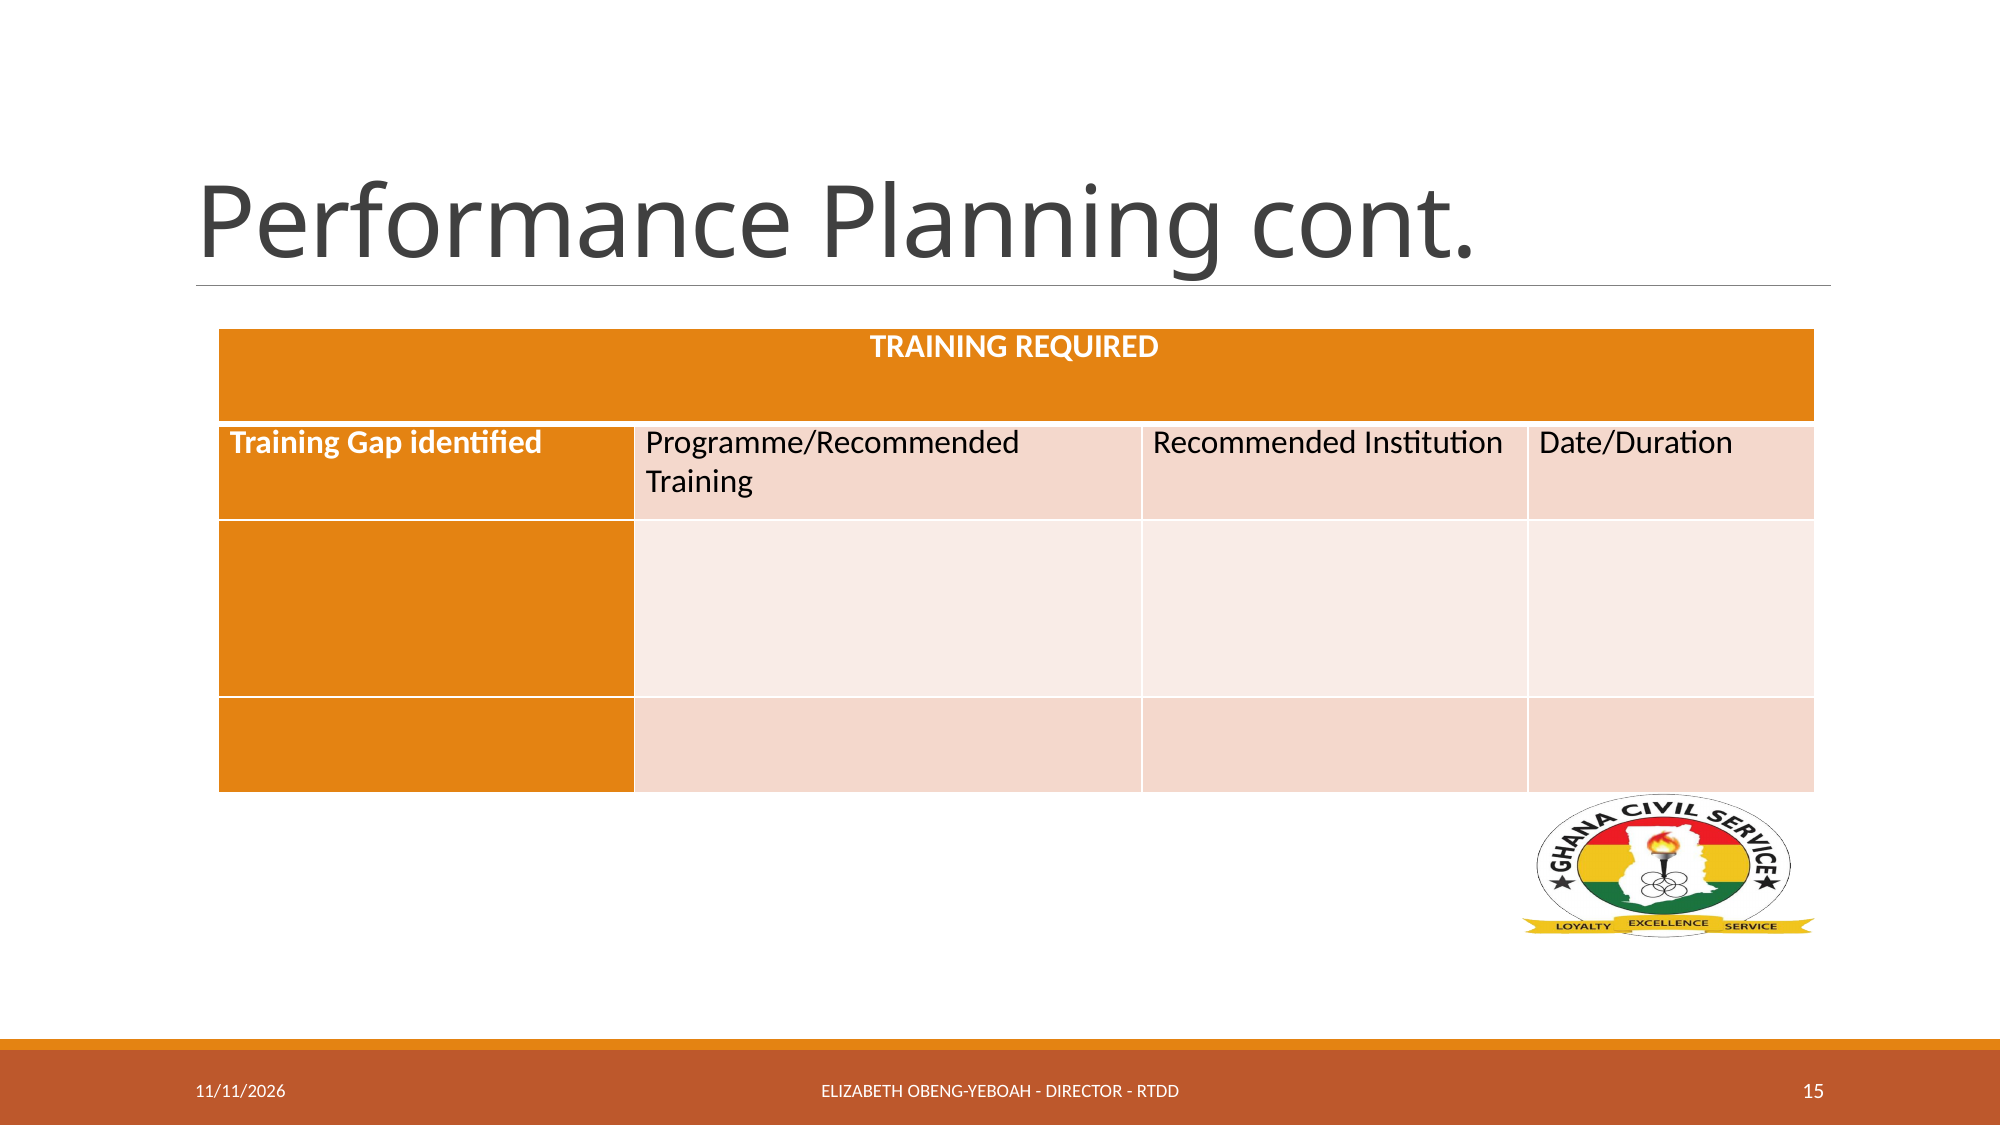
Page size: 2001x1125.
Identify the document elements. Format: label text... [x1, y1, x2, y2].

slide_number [180, 1059, 586, 1120]
table_cell [219, 698, 634, 792]
picture [1475, 760, 1863, 978]
table_cell [1143, 698, 1527, 792]
table_header TRAINING REQUIRED [219, 329, 1814, 421]
table_cell Recommended Institution [1143, 427, 1527, 519]
table_cell [219, 521, 634, 696]
title Performance Planning cont. [180, 47, 1830, 285]
table_cell [635, 698, 1141, 792]
table_cell Date/Duration [1529, 427, 1814, 519]
table_cell [1529, 521, 1814, 696]
table_cell Training Gap identified [219, 427, 634, 519]
table_cell [1143, 521, 1527, 696]
table_cell Programme/Recommended Training [635, 427, 1141, 519]
table_cell [1529, 698, 1814, 757]
table_cell [635, 521, 1141, 696]
footer ELIZABETH OBENG-YEBOAH - DIRECTOR - RTDD [604, 1059, 1396, 1120]
slide_number 15 [1624, 1059, 1840, 1120]
